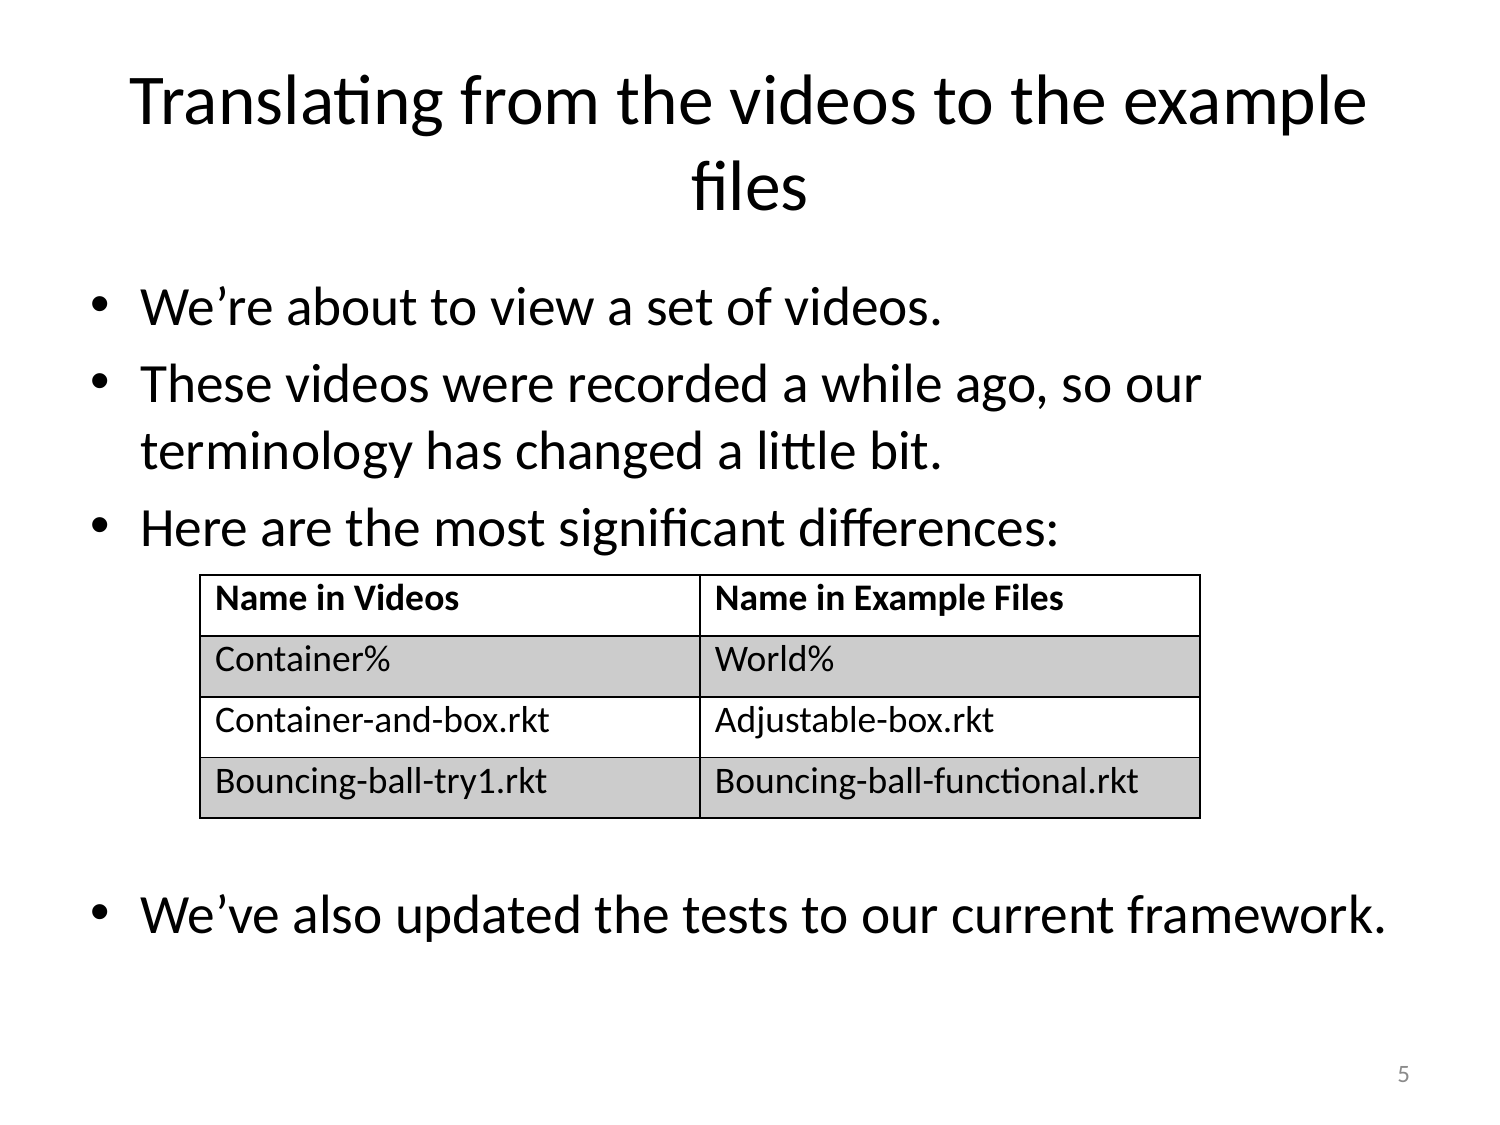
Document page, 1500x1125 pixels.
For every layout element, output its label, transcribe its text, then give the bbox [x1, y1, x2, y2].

title Translating from the videos to the example files [75, 45, 1425, 233]
table_cell Bouncing-ball-try1.rkt [201, 758, 699, 817]
table_cell World% [701, 637, 1199, 696]
table_cell Container% [201, 637, 699, 696]
table_cell Bouncing-ball-functional.rkt [701, 758, 1199, 817]
slide_number 5 [1074, 1042, 1425, 1103]
table_header Name in Videos [201, 576, 699, 635]
list We’re about to view a set of videos. These videos were recorded a while ago, so our terminology has changed a little bit. Here are the most significant differences: We’ve also updated the tests to our current framework. [75, 262, 1425, 1005]
table_cell Adjustable-box.rkt [701, 698, 1199, 757]
table_header Name in Example Files [701, 576, 1199, 635]
table_cell Container-and-box.rkt [201, 698, 699, 757]
